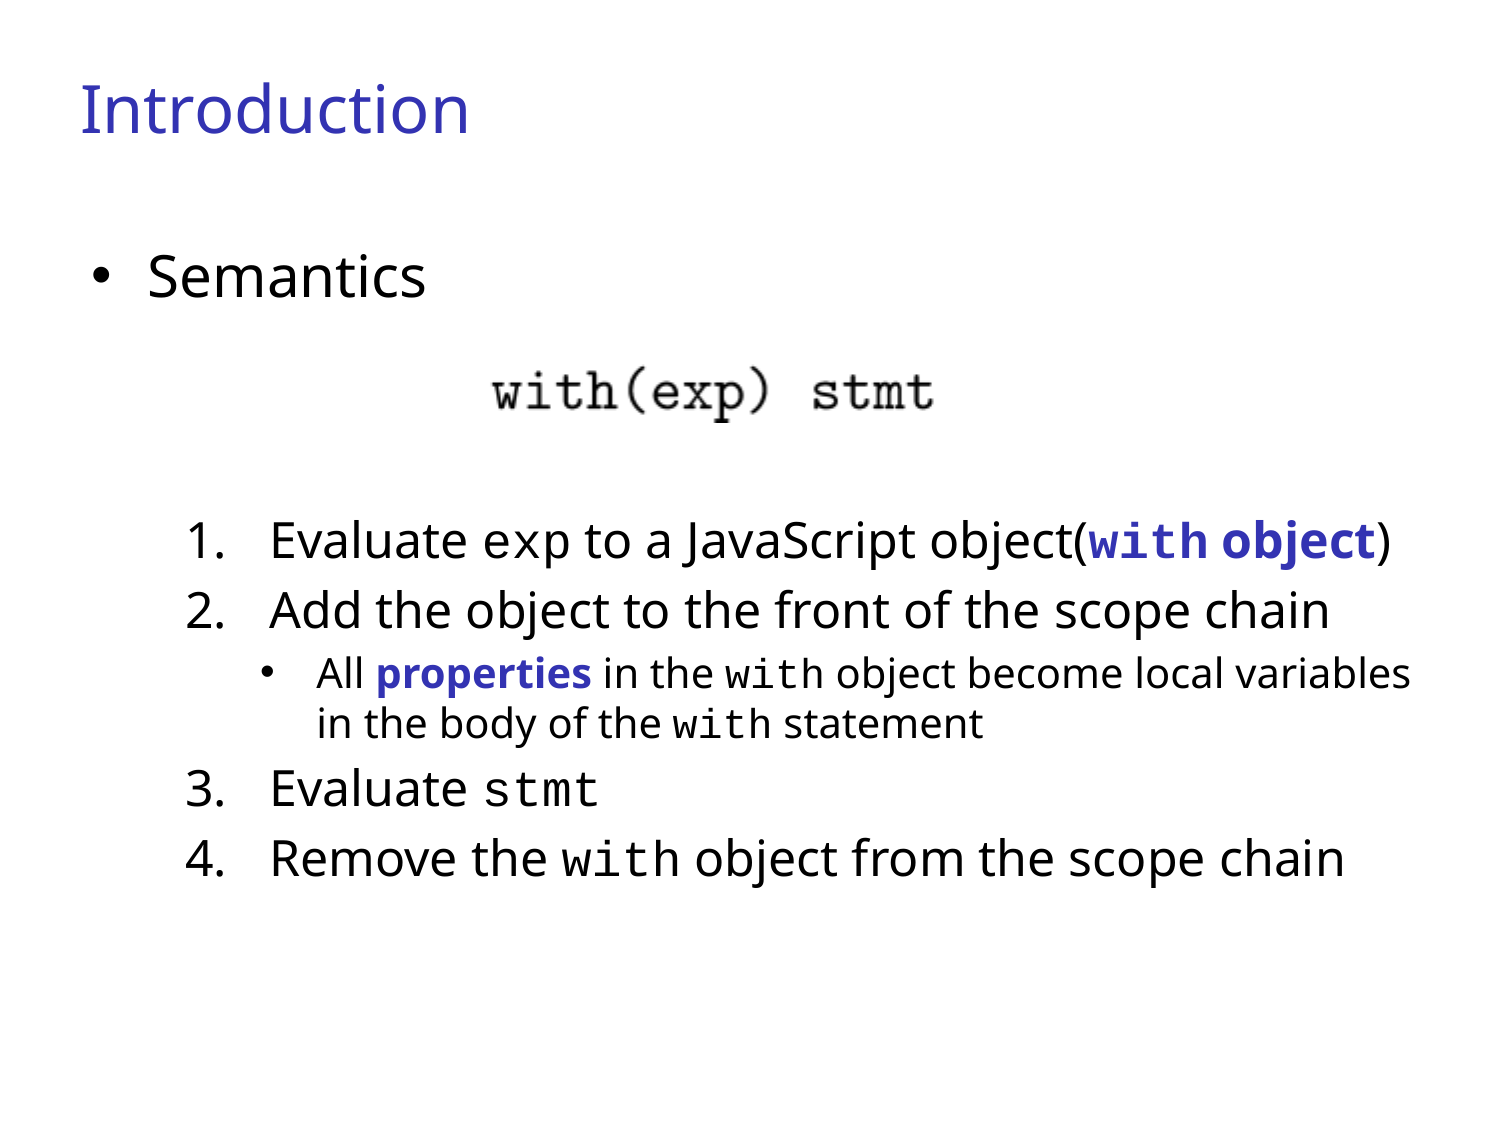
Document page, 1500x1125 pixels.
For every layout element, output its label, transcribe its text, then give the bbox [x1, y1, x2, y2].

text_box Evaluate exp to a JavaScript object(with object) Add the object to the front of the scope chain All properties in the with object become local variables in the body of the with statement Evaluate stmt Remove the with object from the scope chain [29, 420, 1436, 1059]
picture [487, 361, 939, 423]
title Introduction [64, 30, 1415, 183]
list Semantics [76, 231, 1414, 420]
